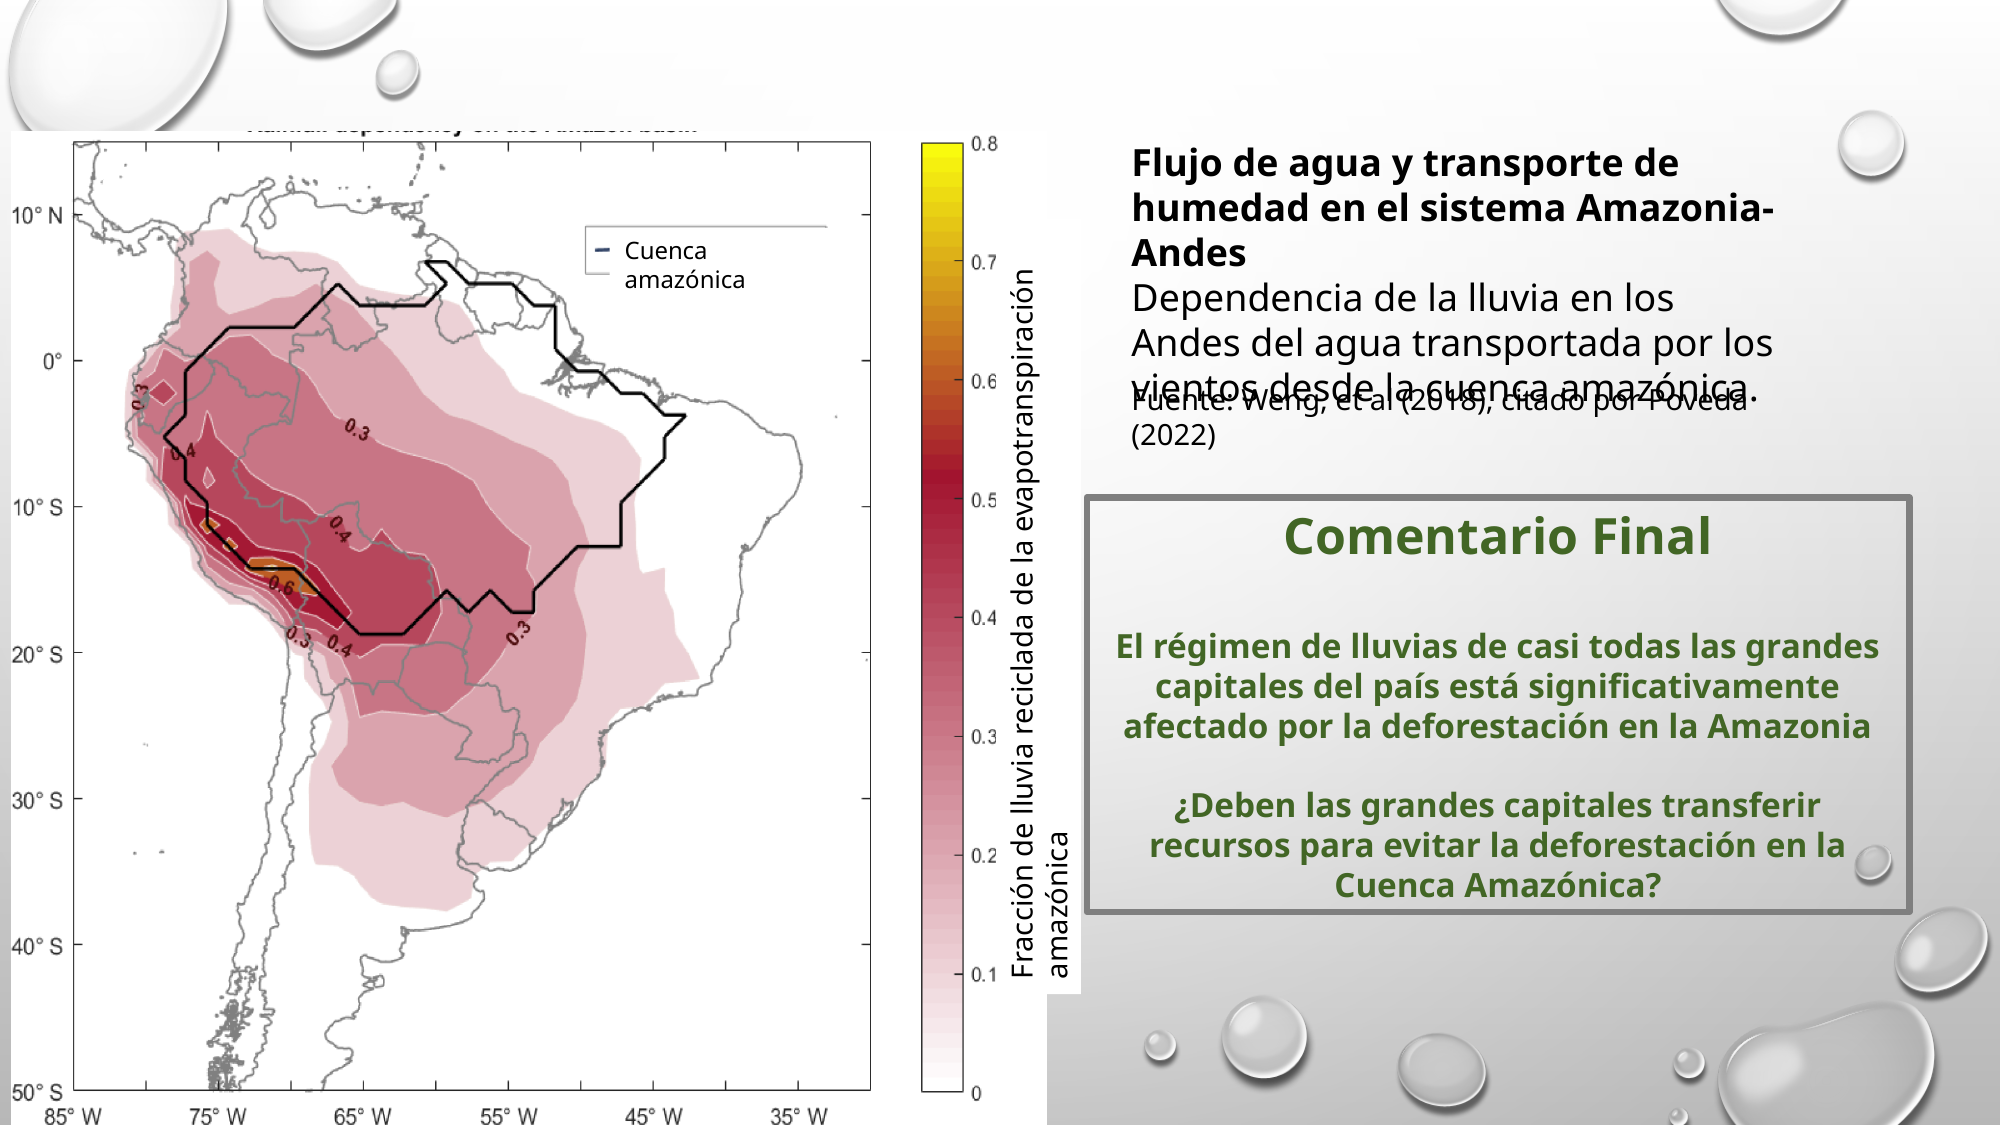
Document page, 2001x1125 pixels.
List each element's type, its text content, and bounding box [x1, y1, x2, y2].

text_box Fuente: Weng, et al (2018), citado por Poveda (2022) [1116, 374, 1788, 460]
text_box Flujo de agua y transporte de humedad en el sistema Amazonia-Andes Dependencia de la lluvia en los Andes del agua transportada por los vientos desde la cuenca amazónica. [1116, 131, 1807, 417]
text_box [10, 131, 1052, 1125]
text_box Comentario Final El régimen de lluvias de casi todas las grandes capitales del país está significativamente afectado por la deforestación en la Amazonia ¿Deben las grandes capitales transferir recursos para evitar la deforestación en la Cuenca Amazónica? [1086, 497, 1910, 912]
picture [0, 0, 2000, 1125]
